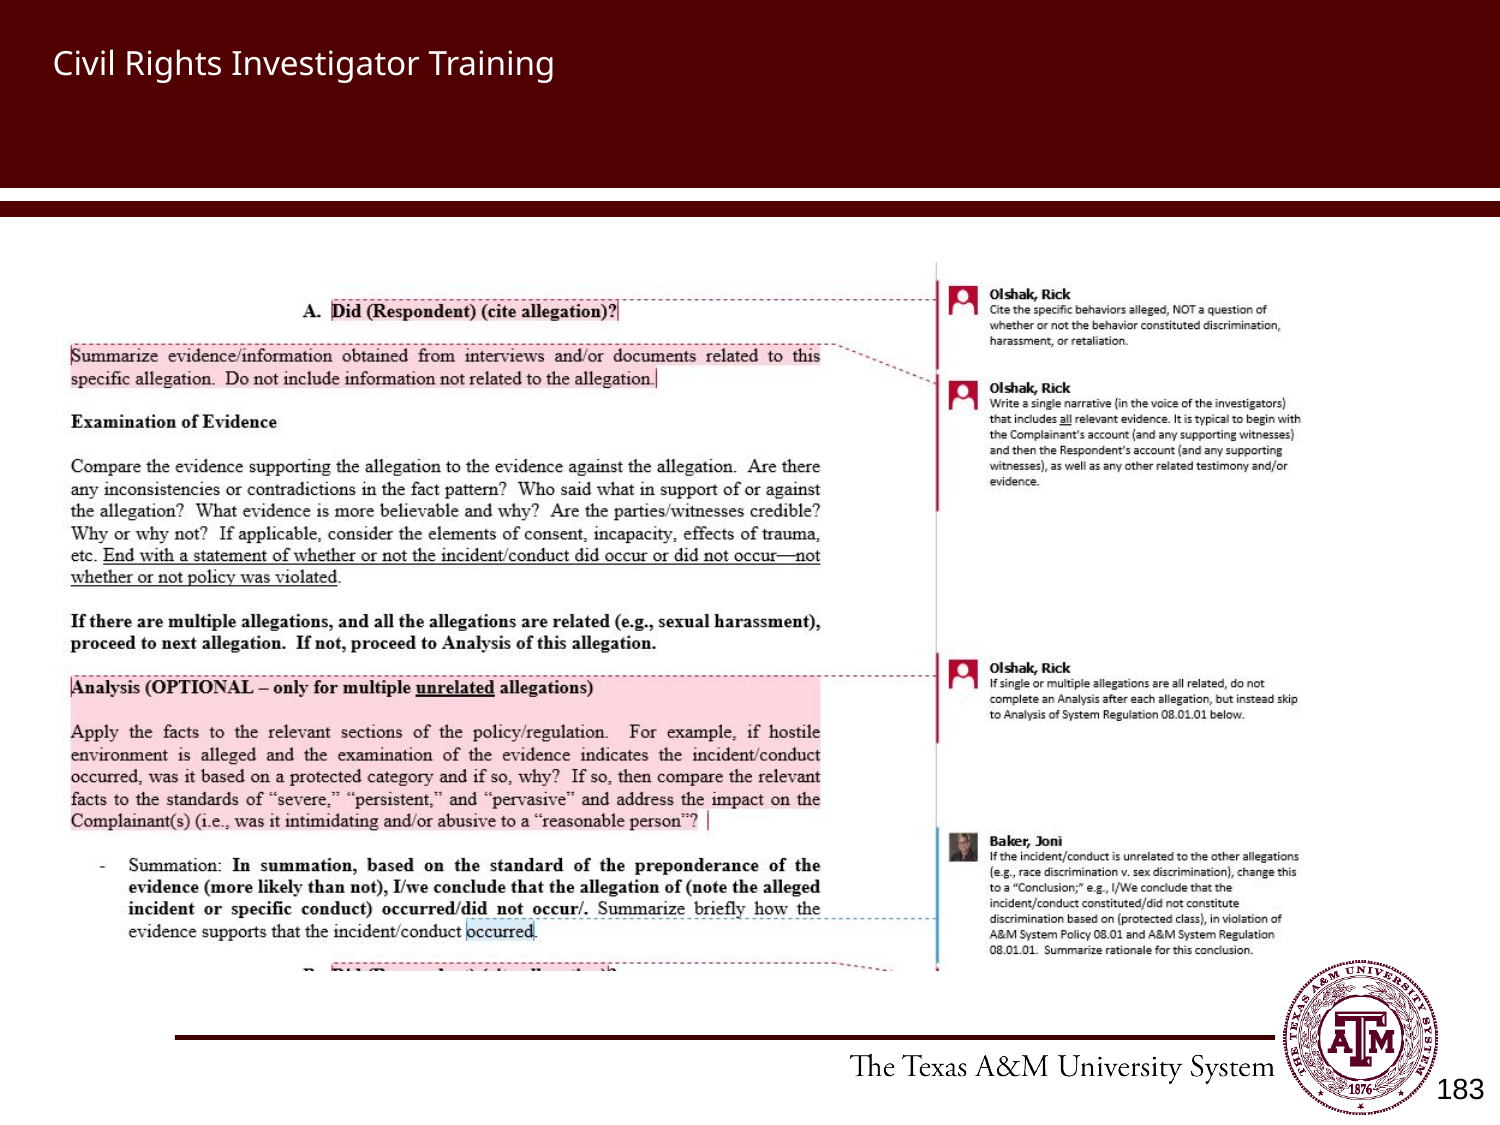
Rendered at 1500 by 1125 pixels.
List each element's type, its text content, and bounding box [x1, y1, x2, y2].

slide_number 183 [1149, 1062, 1500, 1125]
title Civil Rights Investigator Training [37, 37, 1388, 88]
picture [1283, 960, 1438, 1062]
picture [849, 1042, 1275, 1125]
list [24, 262, 1313, 971]
